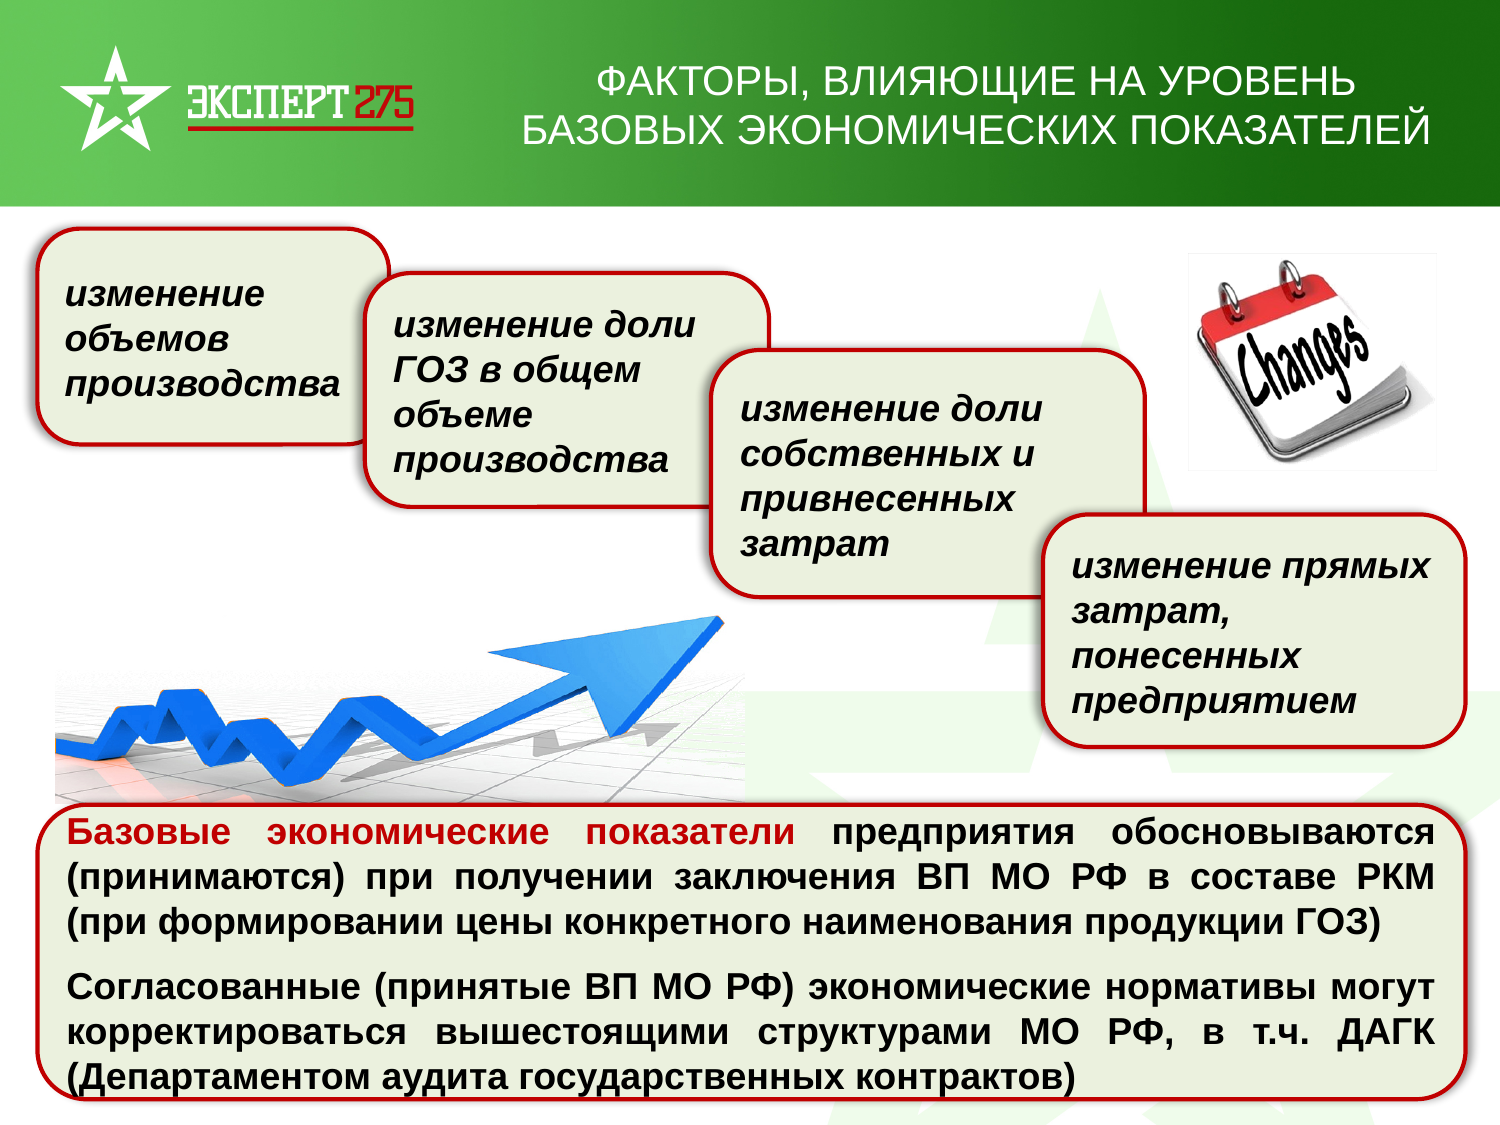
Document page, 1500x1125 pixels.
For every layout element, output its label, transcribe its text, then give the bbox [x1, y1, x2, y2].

text_box изменение объемов производства [35, 226, 391, 447]
text_box изменение доли ГОЗ в общем объеме производства [362, 270, 772, 509]
text_box ФАКТОРЫ, ВЛИЯЮЩИЕ НА УРОВЕНЬ БАЗОВЫХ ЭКОНОМИЧЕСКИХ ПОКАЗАТЕЛЕЙ [494, 46, 1459, 161]
text_box изменение доли собственных и привнесенных затрат [708, 347, 1147, 600]
text_box Базовые экономические показатели предприятия обосновываются (принимаются) при получении заключения ВП МО РФ в составе РКМ (при формировании цены конкретного наименования продукции ГОЗ) Согласованные (принятые ВП МО РФ) экономические нормативы могут корректироваться вышестоящими структурами МО РФ, в т.ч. ДАГК (Департаментом аудита государственных контрактов) [35, 802, 1468, 1102]
text_box изменение прямых затрат, понесенных предприятием [1040, 512, 1468, 750]
picture [0, 0, 1500, 1125]
